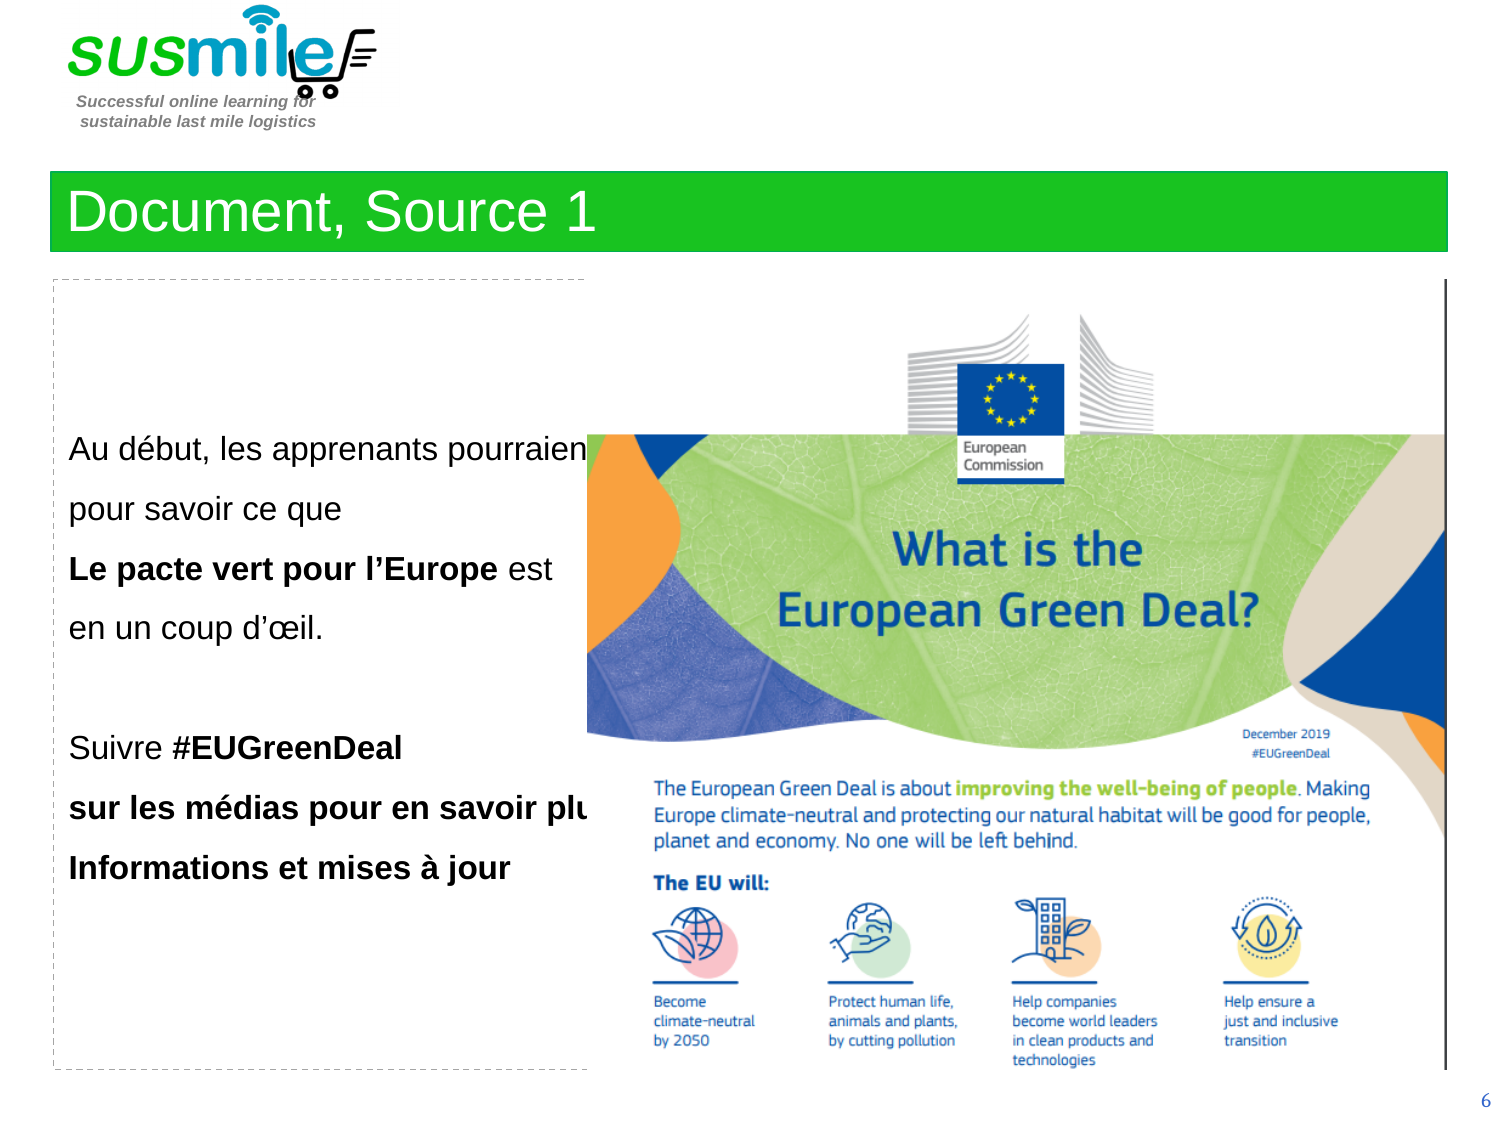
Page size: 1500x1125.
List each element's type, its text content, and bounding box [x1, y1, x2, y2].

text_box Document, Source 1 [51, 171, 1448, 252]
picture [61, 0, 400, 107]
text_box Au début, les apprenants pourraient vouloir pour savoir ce que Le pacte vert pour l’Europe est en un coup d’œil. Suivre #EUGreenDeal sur les médias pour en savoir plus Informations et mises à jour [53, 279, 586, 1070]
slide_number 6 [1156, 1069, 1500, 1125]
picture [587, 279, 1447, 1070]
